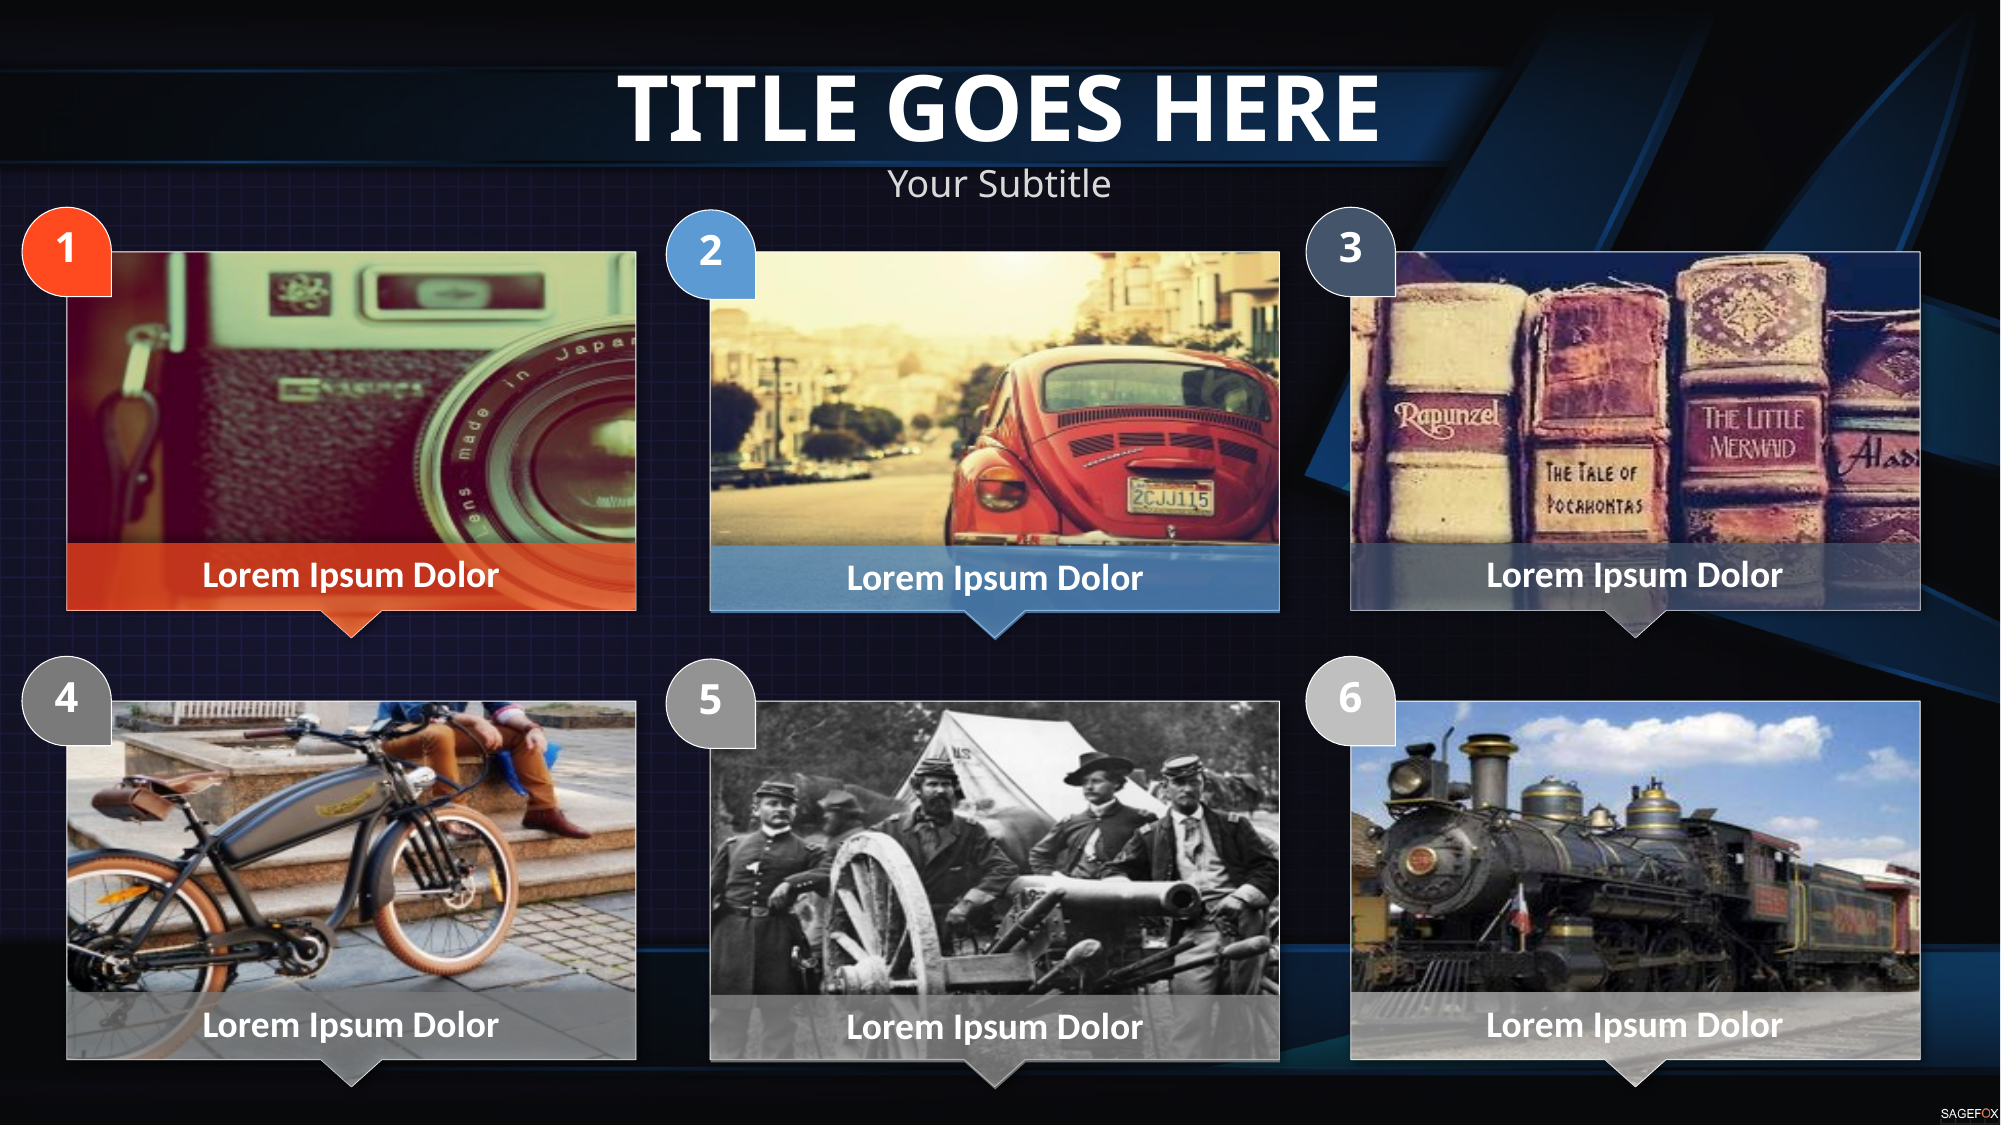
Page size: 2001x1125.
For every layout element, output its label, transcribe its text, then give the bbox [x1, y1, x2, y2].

text_box [66, 251, 636, 533]
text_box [21, 207, 112, 297]
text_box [1350, 543, 1920, 638]
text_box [710, 994, 1280, 1090]
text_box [1305, 656, 1396, 746]
text_box [1350, 251, 1921, 534]
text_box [710, 545, 1280, 641]
picture [0, 0, 2001, 1125]
text_box [66, 701, 636, 982]
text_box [21, 656, 112, 746]
text_box [710, 251, 1280, 535]
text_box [66, 992, 636, 1087]
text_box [665, 658, 756, 749]
text_box [1350, 701, 1921, 983]
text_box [666, 209, 756, 300]
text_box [1350, 992, 1920, 1087]
text_box TITLE GOES HERE Your Subtitle [548, 42, 1452, 212]
text_box [710, 701, 1280, 985]
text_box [1305, 207, 1396, 297]
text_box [66, 543, 636, 638]
